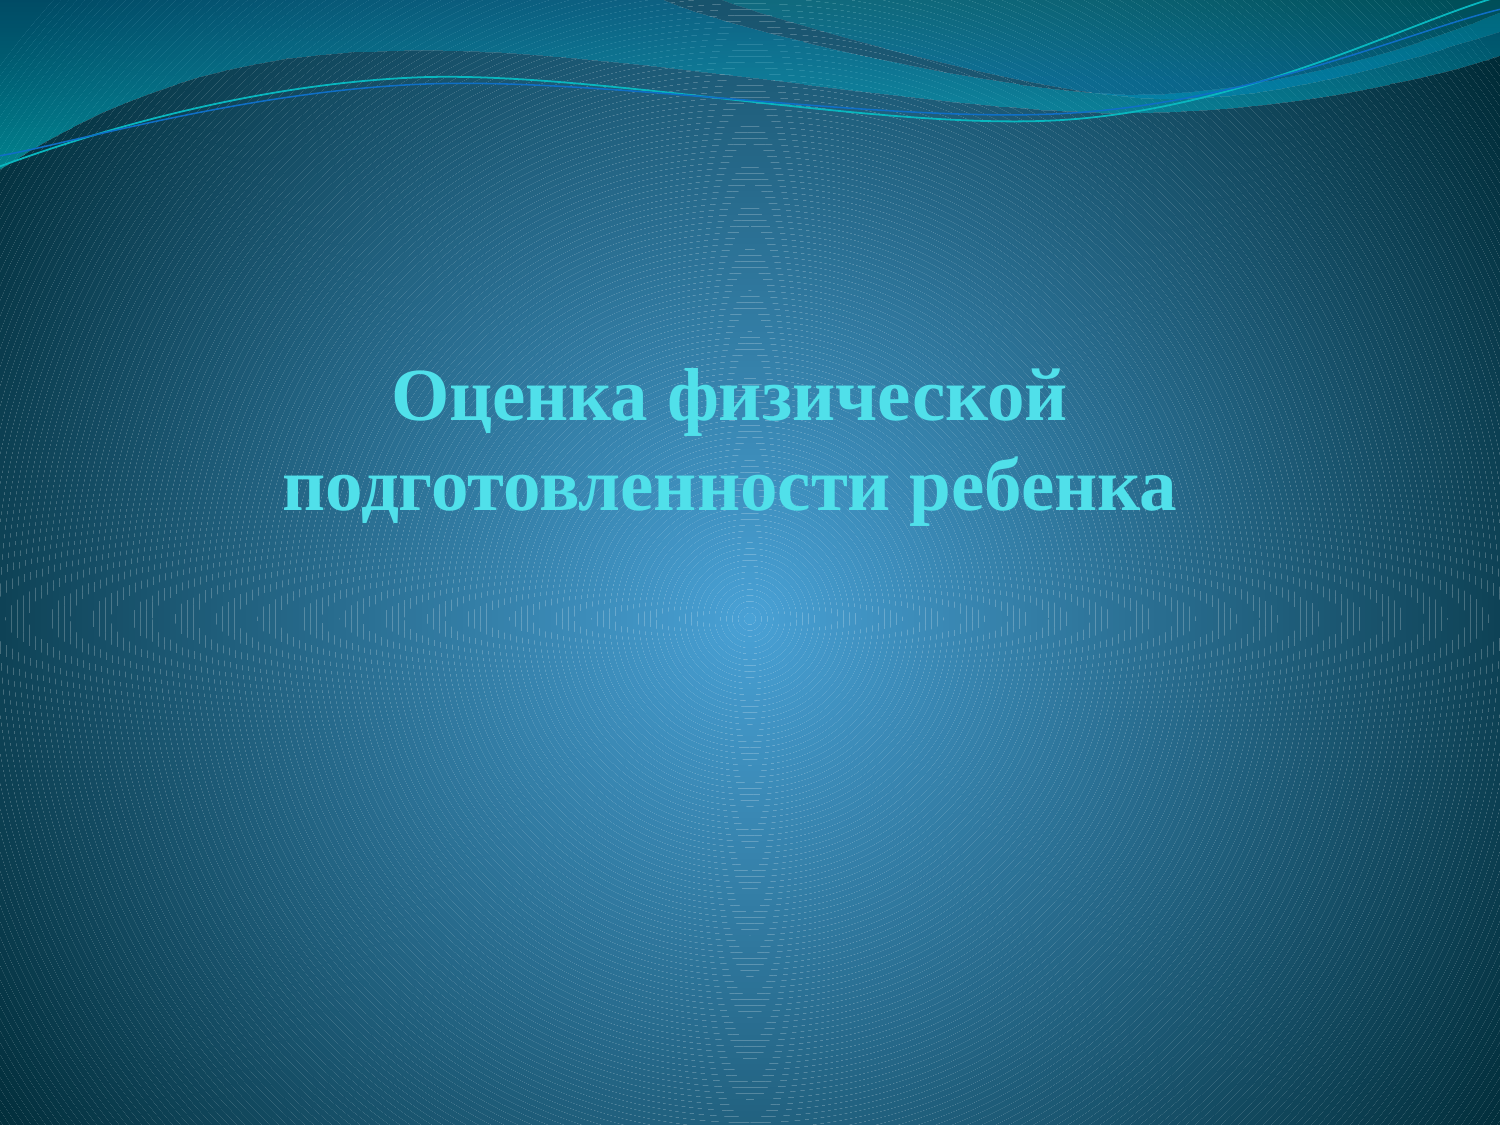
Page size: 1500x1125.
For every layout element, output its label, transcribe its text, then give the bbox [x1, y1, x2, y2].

title Оценка физической подготовленности ребенка [87, 224, 1376, 525]
